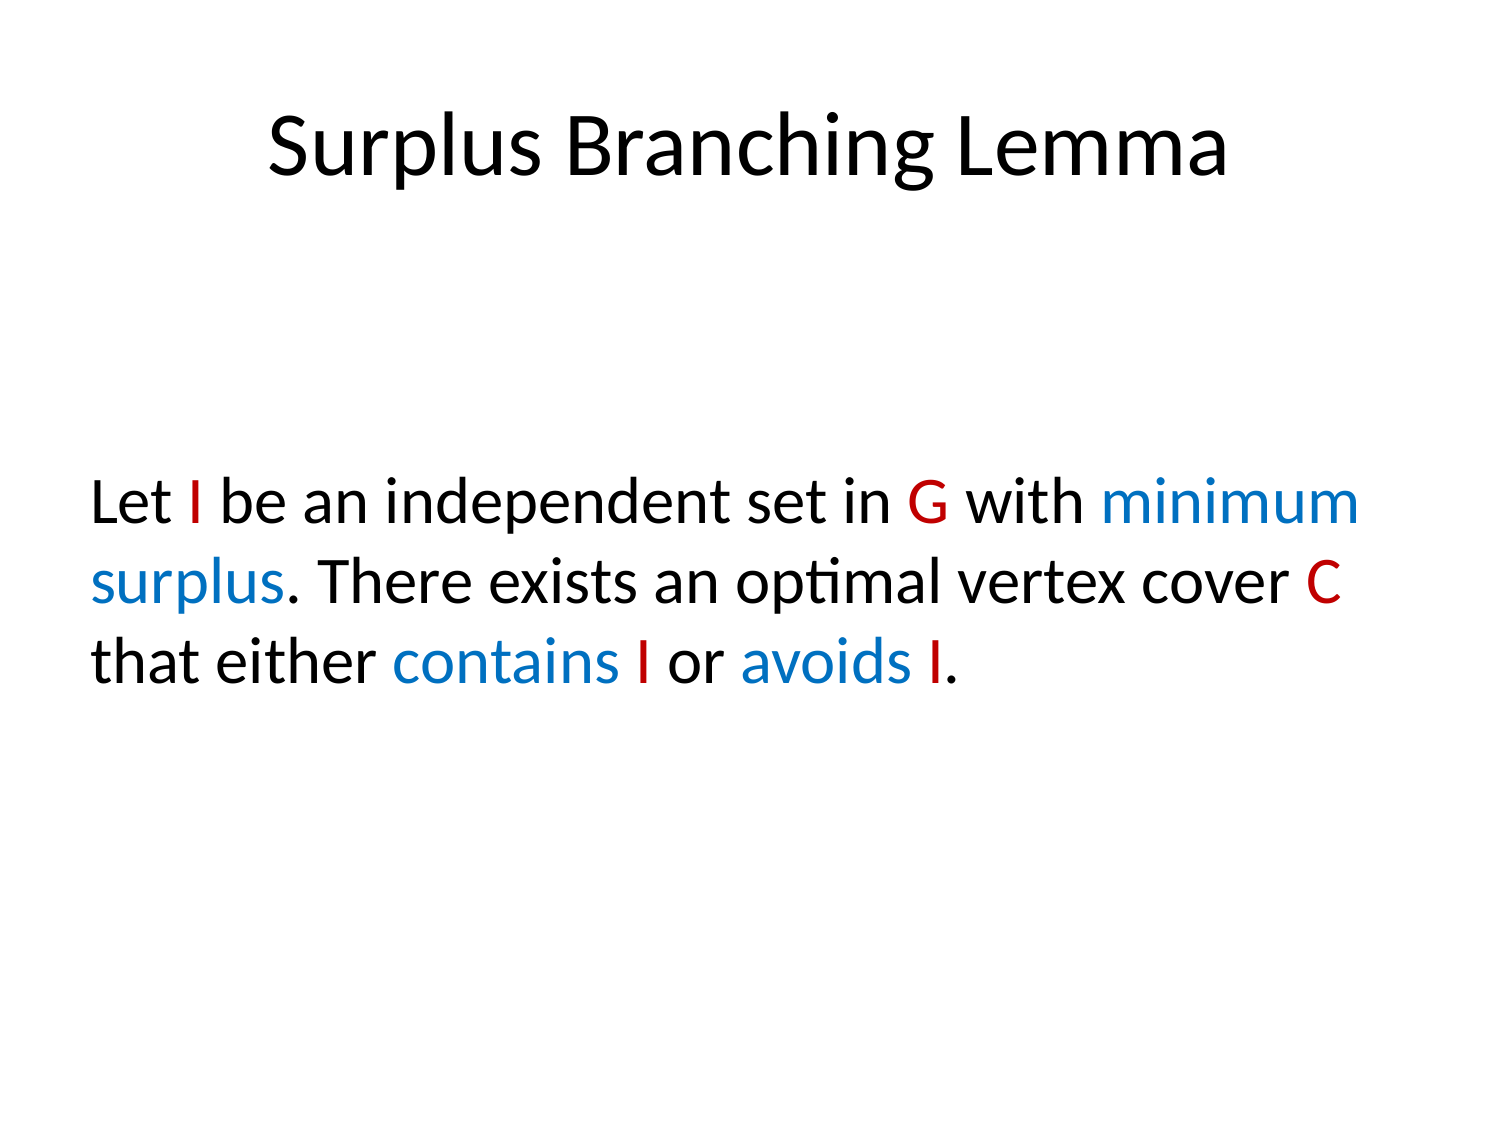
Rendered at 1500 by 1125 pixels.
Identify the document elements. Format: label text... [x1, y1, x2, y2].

title Surplus Branching Lemma [75, 45, 1425, 233]
list Let I be an independent set in G with minimum surplus. There exists an optimal vertex cover C that either contains I or avoids I. [75, 262, 1425, 1005]
